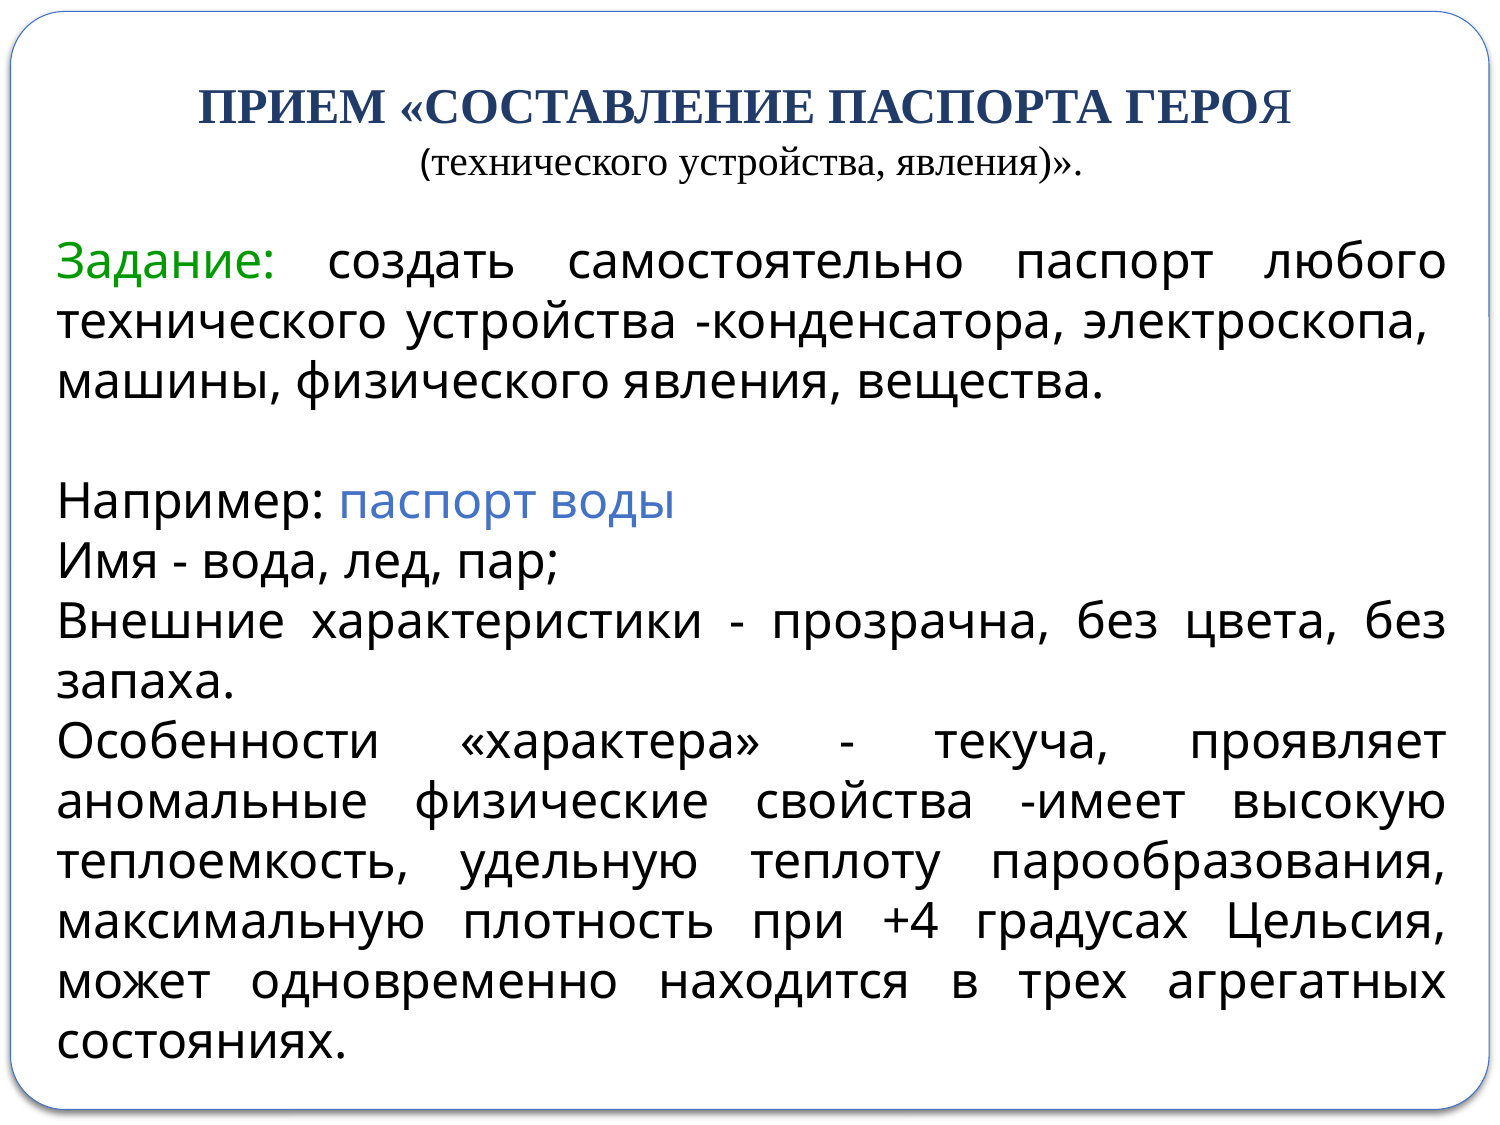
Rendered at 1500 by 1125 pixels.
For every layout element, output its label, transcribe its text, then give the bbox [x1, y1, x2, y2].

text_box ПРИЕМ «СОСТАВЛЕНИЕ ПАСПОРТА ГЕРОЯ (технического устройства, явления)». Задание: создать самостоятельно паспорт любого технического устройства -конденсатора, электроскопа, машины, физического явления, вещества. Например: паспорт воды Имя - вода, лед, пар; Внешние характеристики - прозрачна, без цвета, без запаха. Особенности «характера» - текуча, проявляет аномальные физические свойства -имеет высокую теплоемкость, удельную теплоту парообразования, максимальную плотность при +4 градусах Цельсия, может одновременно находится в трех агрегатных состояниях. [41, 66, 1463, 1076]
